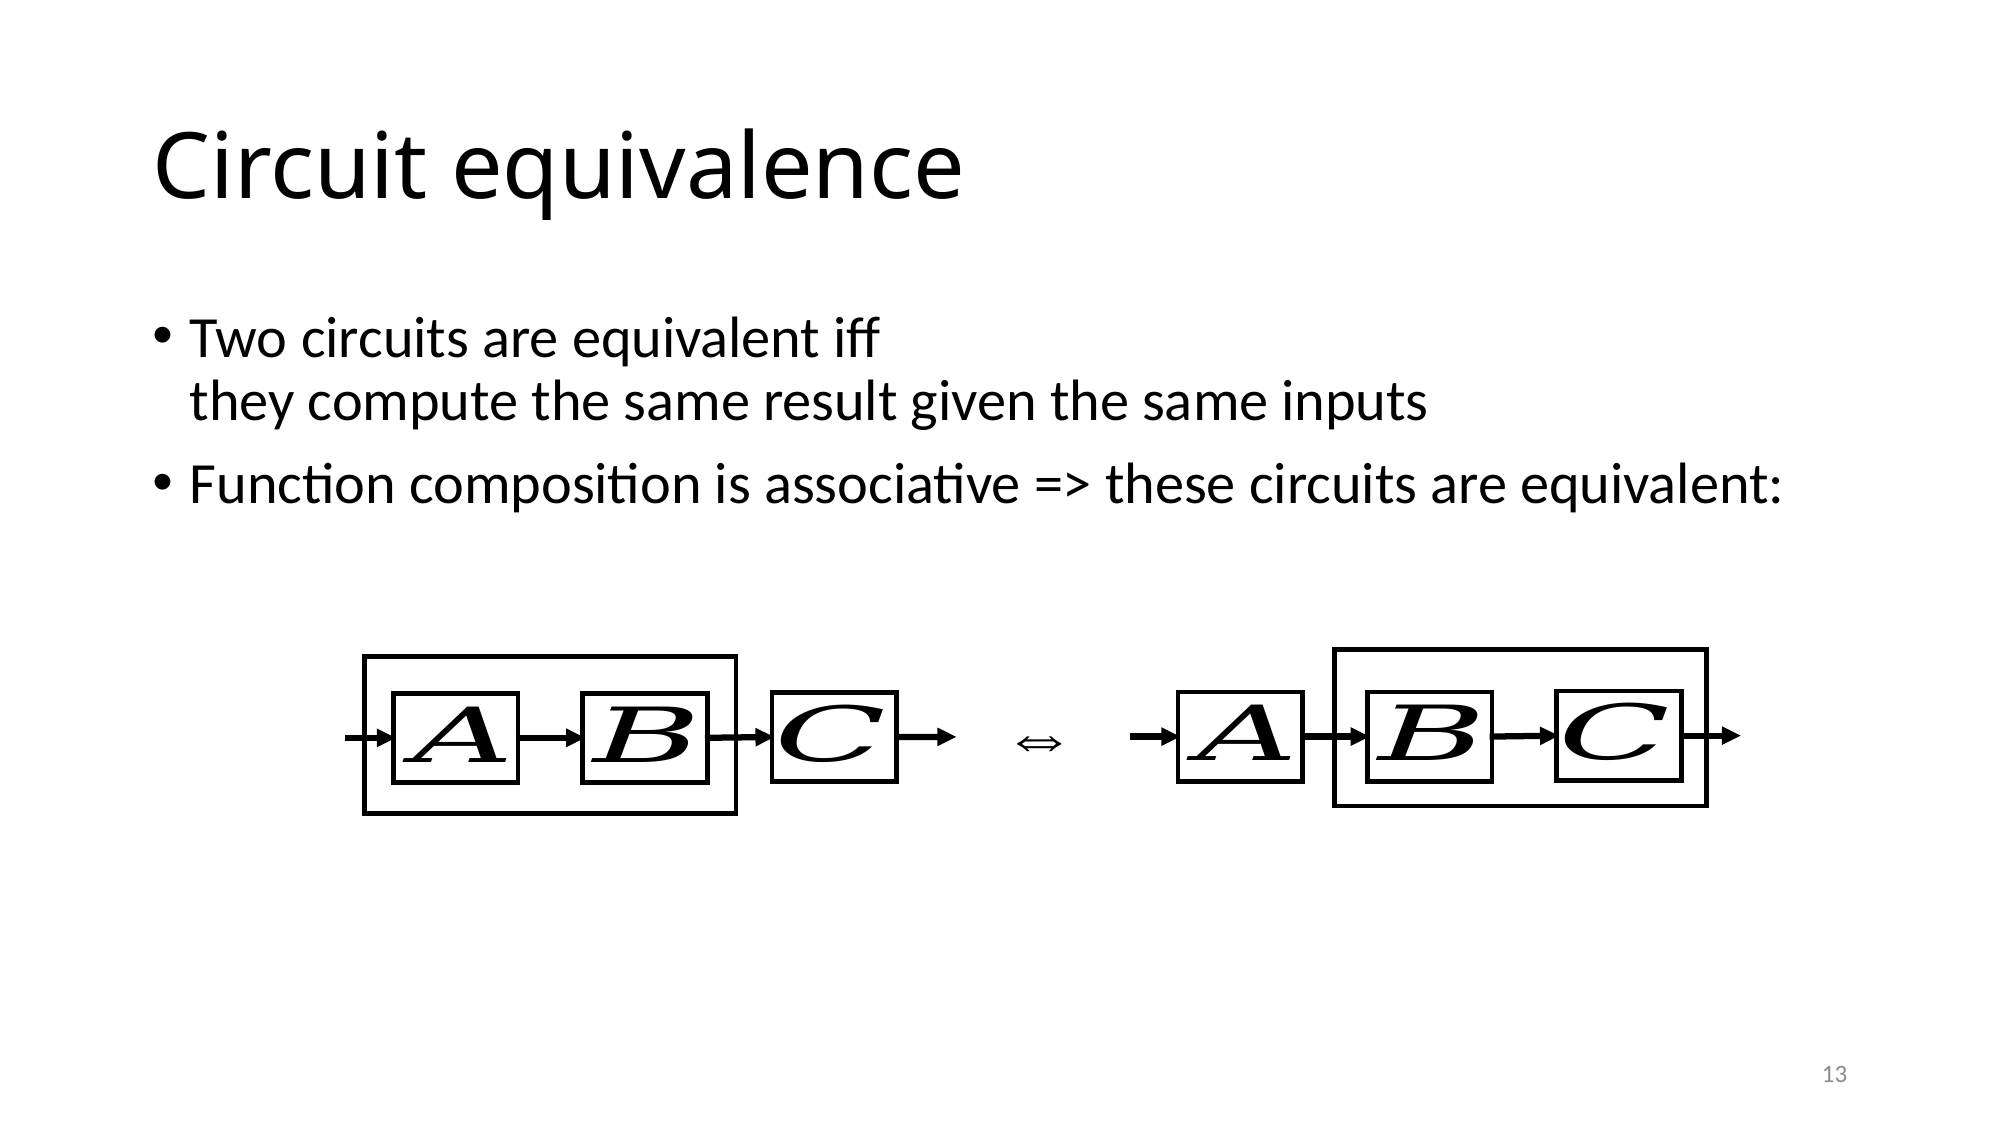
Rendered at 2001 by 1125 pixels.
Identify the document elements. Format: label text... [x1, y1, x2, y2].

list Two circuits are equivalent iff they compute the same result given the same inputs Function composition is associative => these circuits are equivalent: [137, 299, 1863, 1014]
title Circuit equivalence [137, 59, 1863, 278]
slide_number 13 [1798, 1042, 1863, 1103]
text_box [1334, 648, 1707, 807]
text_box [363, 656, 737, 814]
